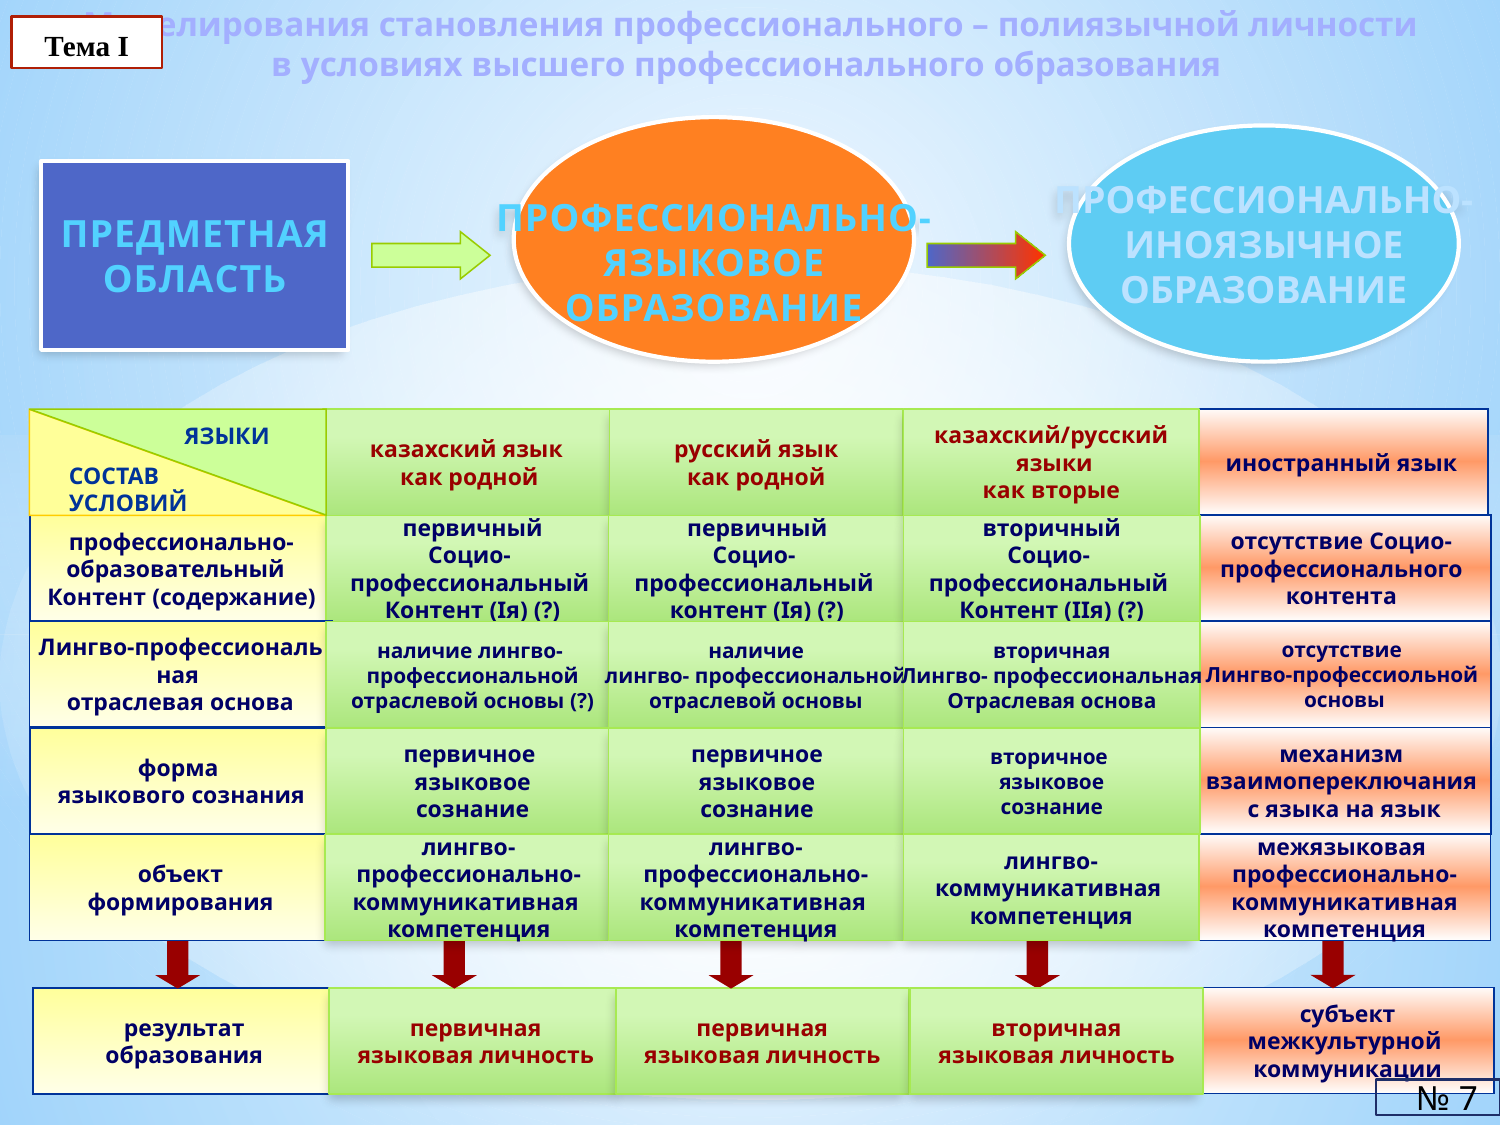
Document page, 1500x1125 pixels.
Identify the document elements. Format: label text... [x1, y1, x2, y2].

text_box № 7 [1375, 1078, 1500, 1116]
text_box Моделирования становления профессионального – полиязычной личности в условиях высшего профессионального образования [68, 0, 1444, 91]
text_box ПРОФЕССИОНАЛЬНО- ЯЗЫКОВОЕ ОБРАЗОВАНИЕ [511, 115, 917, 364]
text_box первичный Социо- профессиональный Контент (Iя) (?) [325, 515, 608, 621]
text_box наличие лингво- профессиональной отраслевой основы [608, 621, 898, 727]
text_box ПРЕДМЕТНАЯ ОБЛАСТЬ [39, 159, 350, 352]
text_box русский язык как родной [609, 408, 903, 515]
text_box первичное языковое сознание [325, 727, 608, 834]
text_box Лингво-профессиональ ная отраслевая основа [29, 621, 325, 728]
text_box отсутствие Социо- профессионального контента [1201, 515, 1492, 621]
text_box первичное языковое сознание [608, 727, 899, 834]
text_box вторичное языковое сознание [903, 727, 1201, 835]
text_box казахский/русский языки как вторые [903, 408, 1200, 515]
text_box иностранный язык [1200, 408, 1489, 515]
text_box [711, 951, 751, 988]
text_box вторичная Лингво- профессиональная Отраслевая основа [903, 621, 1201, 727]
text_box отсутствие Лингво-профессиольной основы [1201, 621, 1492, 727]
text_box казахский язык как родной [322, 408, 609, 515]
text_box [927, 231, 1046, 279]
text_box первичный Социо- профессиональный контент (Iя) (?) [608, 515, 898, 621]
text_box [434, 951, 475, 988]
text_box лингво- коммуникативная компетенция [903, 834, 1200, 941]
text_box лингво- профессионально- коммуникативная компетенция [608, 834, 898, 941]
text_box СОСТАВ УСЛОВИЙ [29, 410, 325, 516]
text_box лингво- профессионально- коммуникативная компетенция [324, 834, 608, 941]
text_box профессионально- образовательный Контент (содержание) [30, 516, 325, 621]
text_box механизм взаимопереключания с языка на язык [1201, 727, 1492, 834]
text_box первичная языковая личность [615, 987, 909, 1095]
text_box межязыковая профессионально- коммуникативная компетенция [1200, 834, 1491, 941]
text_box субъект межкультурной коммуникации [1204, 987, 1495, 1094]
text_box наличие лингво- профессиональной отраслевой основы (?) [325, 621, 608, 727]
text_box форма языкового сознания [30, 727, 325, 834]
text_box [1313, 941, 1353, 988]
text_box вторичная языковая личность [909, 987, 1204, 1095]
text_box вторичный Социо- профессиональный Контент (IIя) (?) [903, 515, 1201, 621]
text_box результат образования [33, 987, 328, 1094]
text_box объект формирования [29, 834, 324, 941]
text_box Тема I [10, 15, 163, 69]
text_box [371, 231, 491, 279]
text_box первичная языковая личность [328, 987, 615, 1095]
text_box ПРОФЕССИОНАЛЬНО- ИНОЯЗЫЧНОЕ ОБРАЗОВАНИЕ [1066, 123, 1461, 364]
text_box [158, 941, 198, 988]
text_box [1017, 951, 1058, 987]
text_box ЯЗЫКИ [29, 409, 327, 516]
